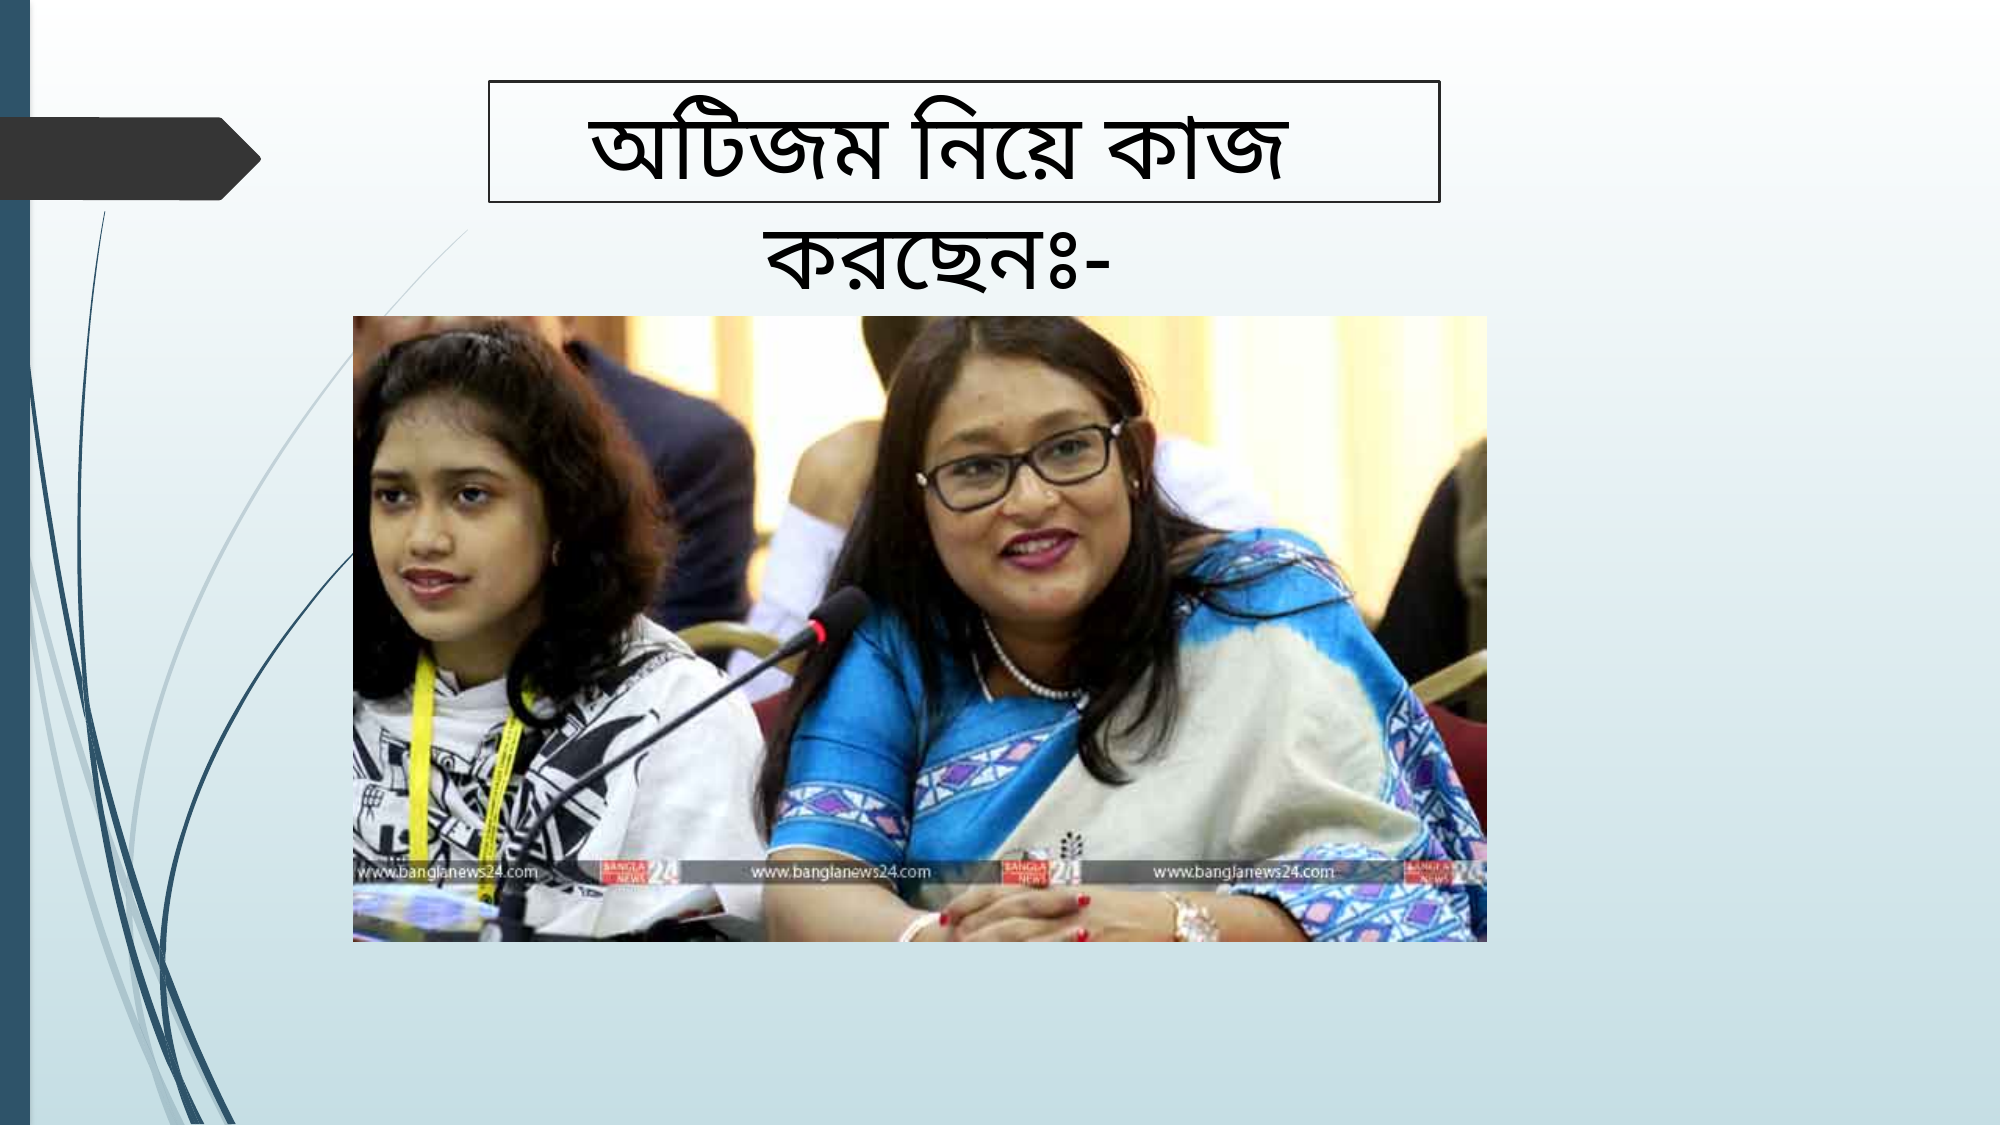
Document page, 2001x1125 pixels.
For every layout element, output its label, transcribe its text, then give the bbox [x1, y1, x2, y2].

text_box অটিজম নিয়ে কাজ করছেনঃ- [441, 80, 1436, 315]
picture [353, 316, 1487, 942]
text_box [488, 80, 1441, 203]
